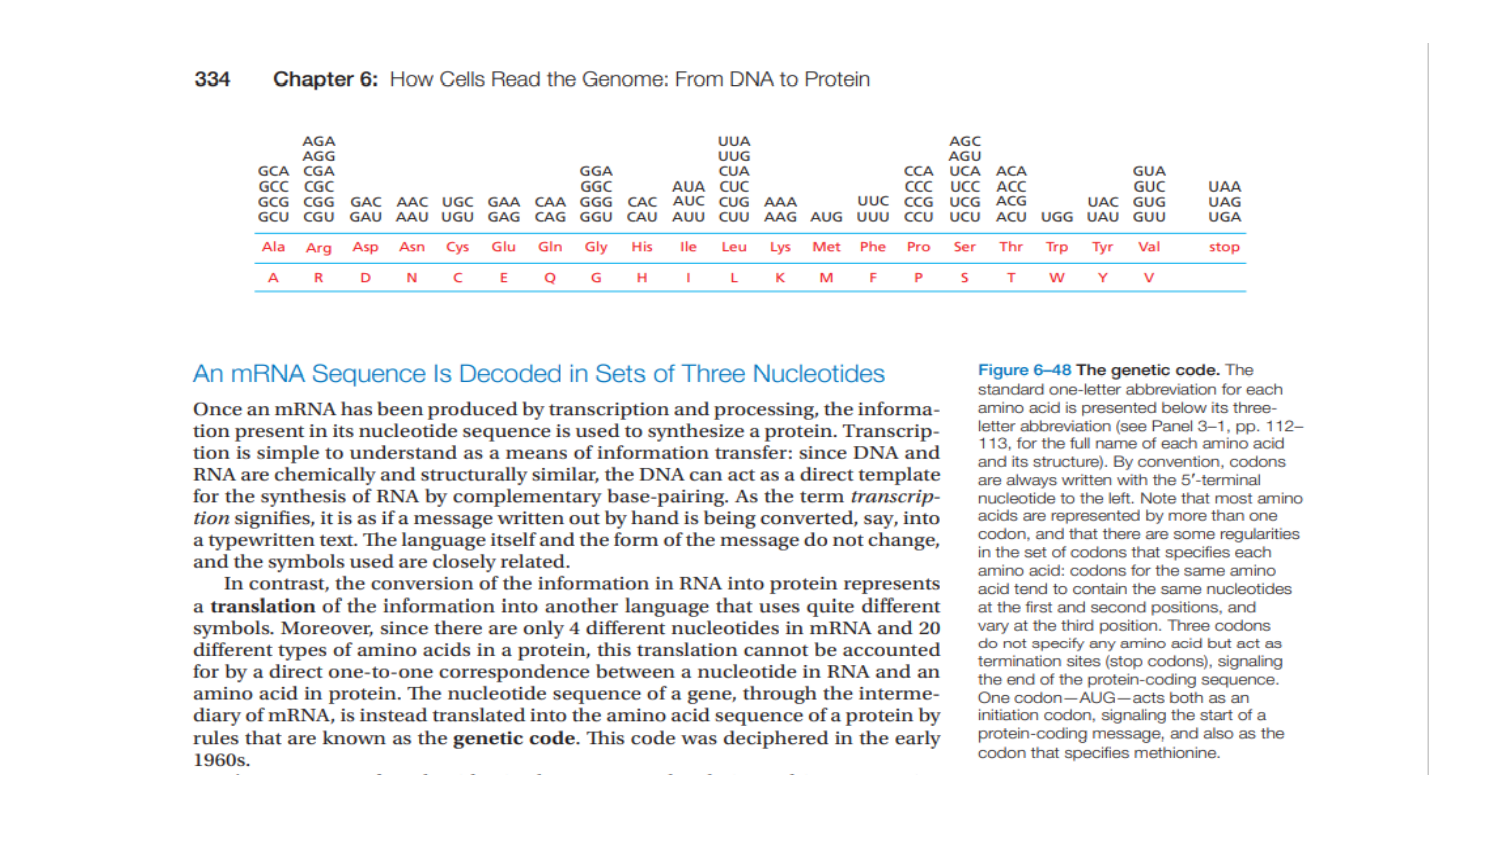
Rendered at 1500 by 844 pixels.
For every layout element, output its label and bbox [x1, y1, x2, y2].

picture [122, 43, 1430, 776]
